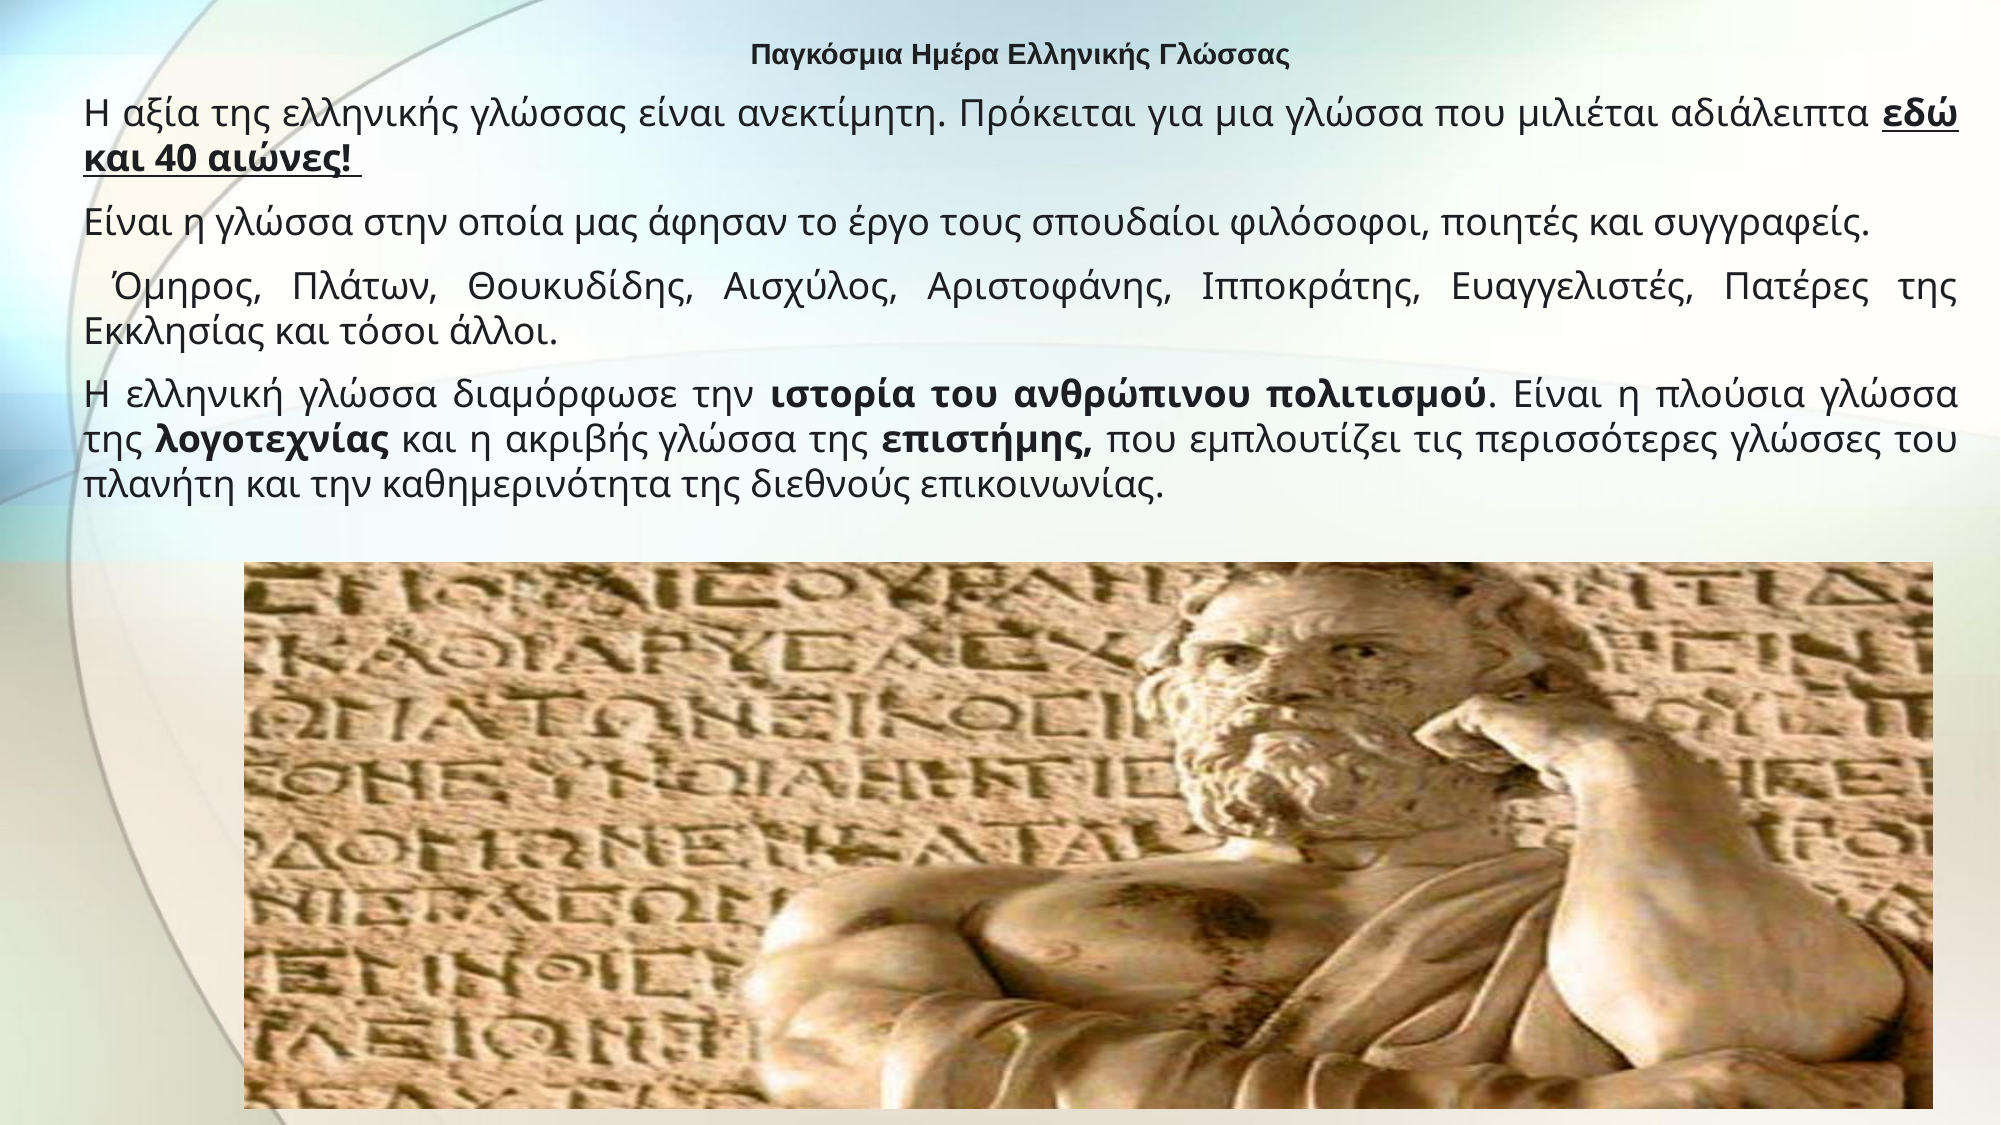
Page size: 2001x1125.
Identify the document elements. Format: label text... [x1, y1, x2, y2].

text_box Παγκόσμια Ημέρα Ελληνικής Γλώσσας Η αξία της ελληνικής γλώσσας είναι ανεκτίμητη. Πρόκειται για μια γλώσσα που μιλιέται αδιάλειπτα εδώ και 40 αιώνες! Είναι η γλώσσα στην οποία μας άφησαν το έργο τους σπουδαίοι φιλόσοφοι, ποιητές και συγγραφείς. Όμηρος, Πλάτων, Θουκυδίδης, Αισχύλος, Αριστοφάνης, Ιπποκράτης, Ευαγγελιστές, Πατέρες της Εκκλησίας και τόσοι άλλοι. Η ελληνική γλώσσα διαμόρφωσε την ιστορία του ανθρώπινου πολιτισμού. Είναι η πλούσια γλώσσα της λογοτεχνίας και η ακριβής γλώσσα της επιστήμης, που εμπλουτίζει τις περισσότερες γλώσσες του πλανήτη και την καθημερινότητα της διεθνούς επικοινωνίας. [68, 27, 1974, 513]
picture [0, 0, 2001, 1125]
